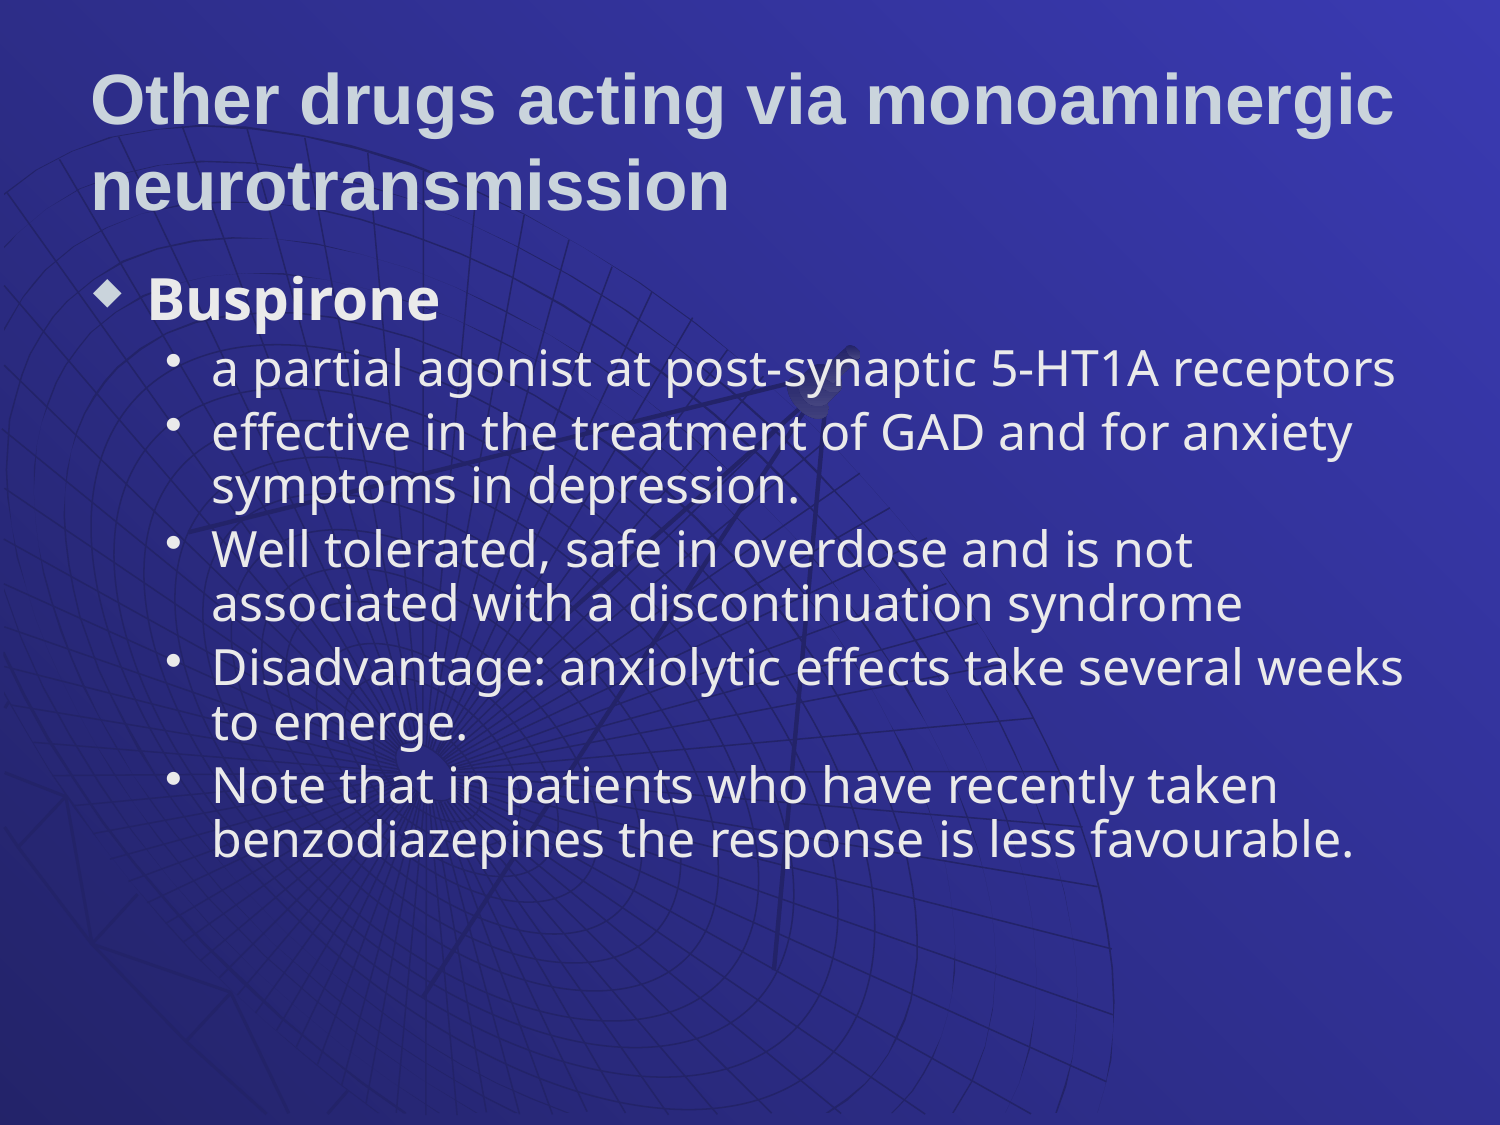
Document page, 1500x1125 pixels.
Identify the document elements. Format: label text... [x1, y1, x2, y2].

list Buspirone a partial agonist at post-synaptic 5-HT1A receptors effective in the treatment of GAD and for anxiety symptoms in depression. Well tolerated, safe in overdose and is not associated with a discontinuation syndrome Disadvantage: anxiolytic effects take several weeks to emerge. Note that in patients who have recently taken benzodiazepines the response is less favourable. [74, 262, 1426, 1006]
title Other drugs acting via monoaminergic neurotransmission [74, 45, 1426, 233]
